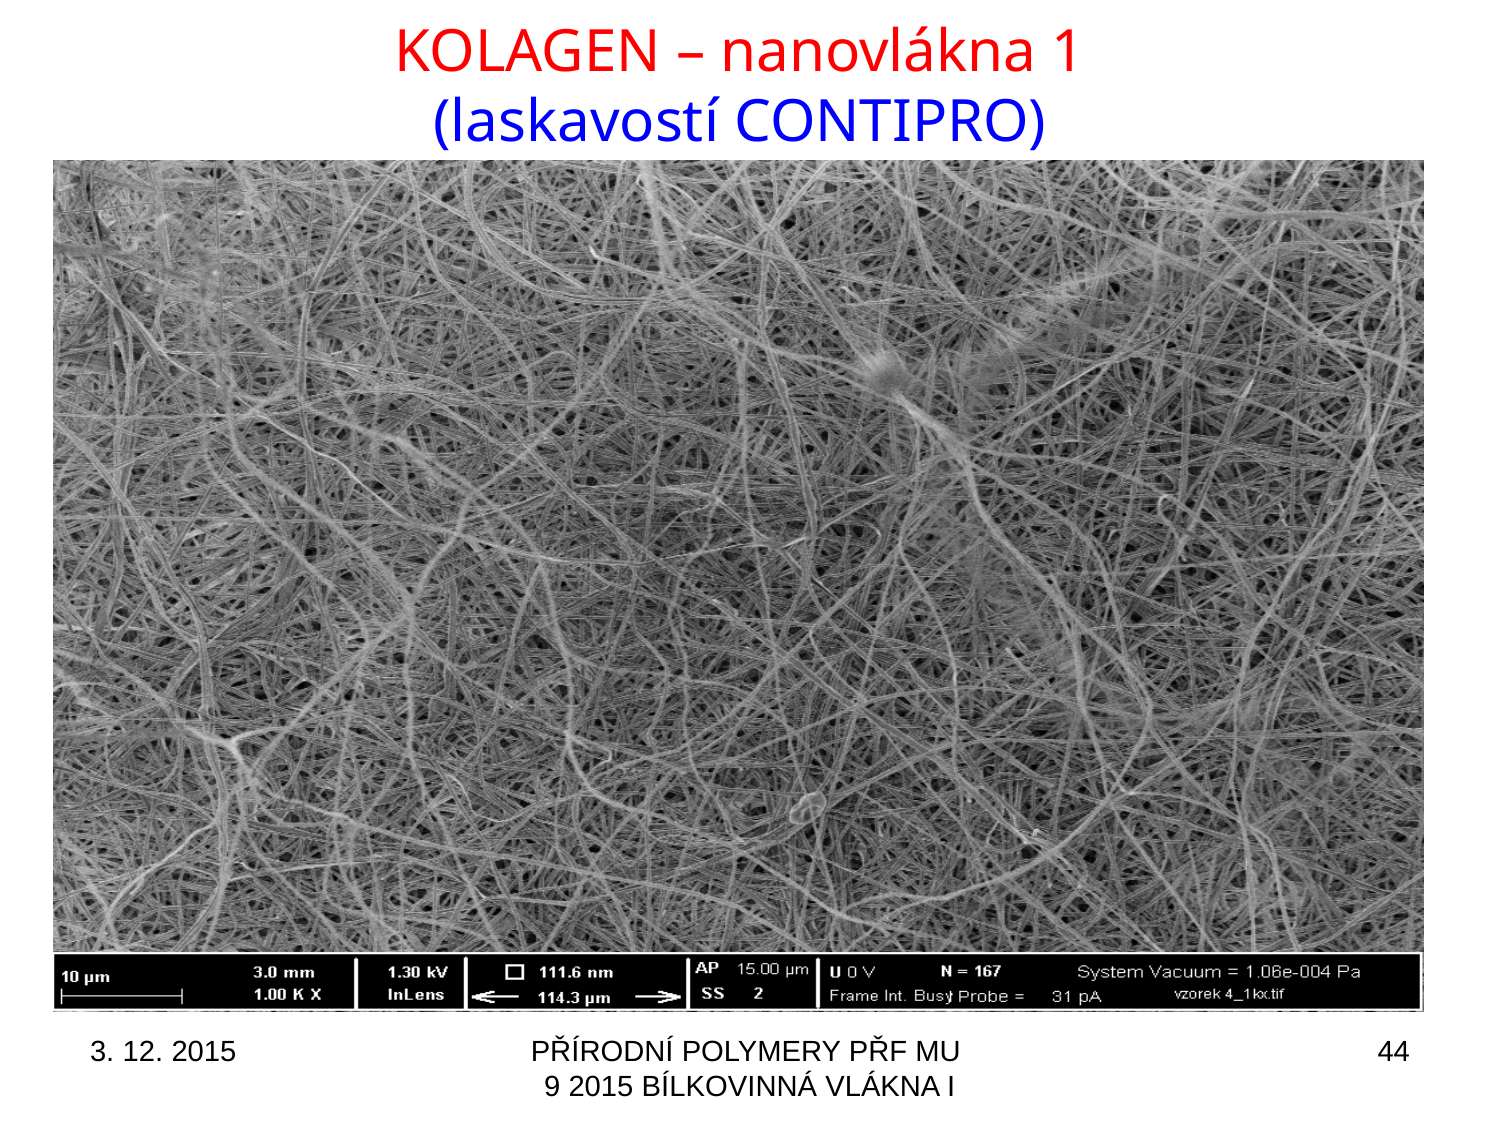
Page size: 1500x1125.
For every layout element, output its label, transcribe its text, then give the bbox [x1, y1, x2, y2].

title KOLAGEN – nanovlákna 1 (laskavostí CONTIPRO) [64, 18, 1416, 147]
footer PŘÍRODNÍ POLYMERY PŘF MU 9 2015 BÍLKOVINNÁ VLÁKNA I [512, 1024, 988, 1103]
picture [52, 160, 1424, 1012]
slide_number 44 [1074, 1024, 1426, 1103]
slide_number 3. 12. 2015 [74, 1024, 426, 1103]
